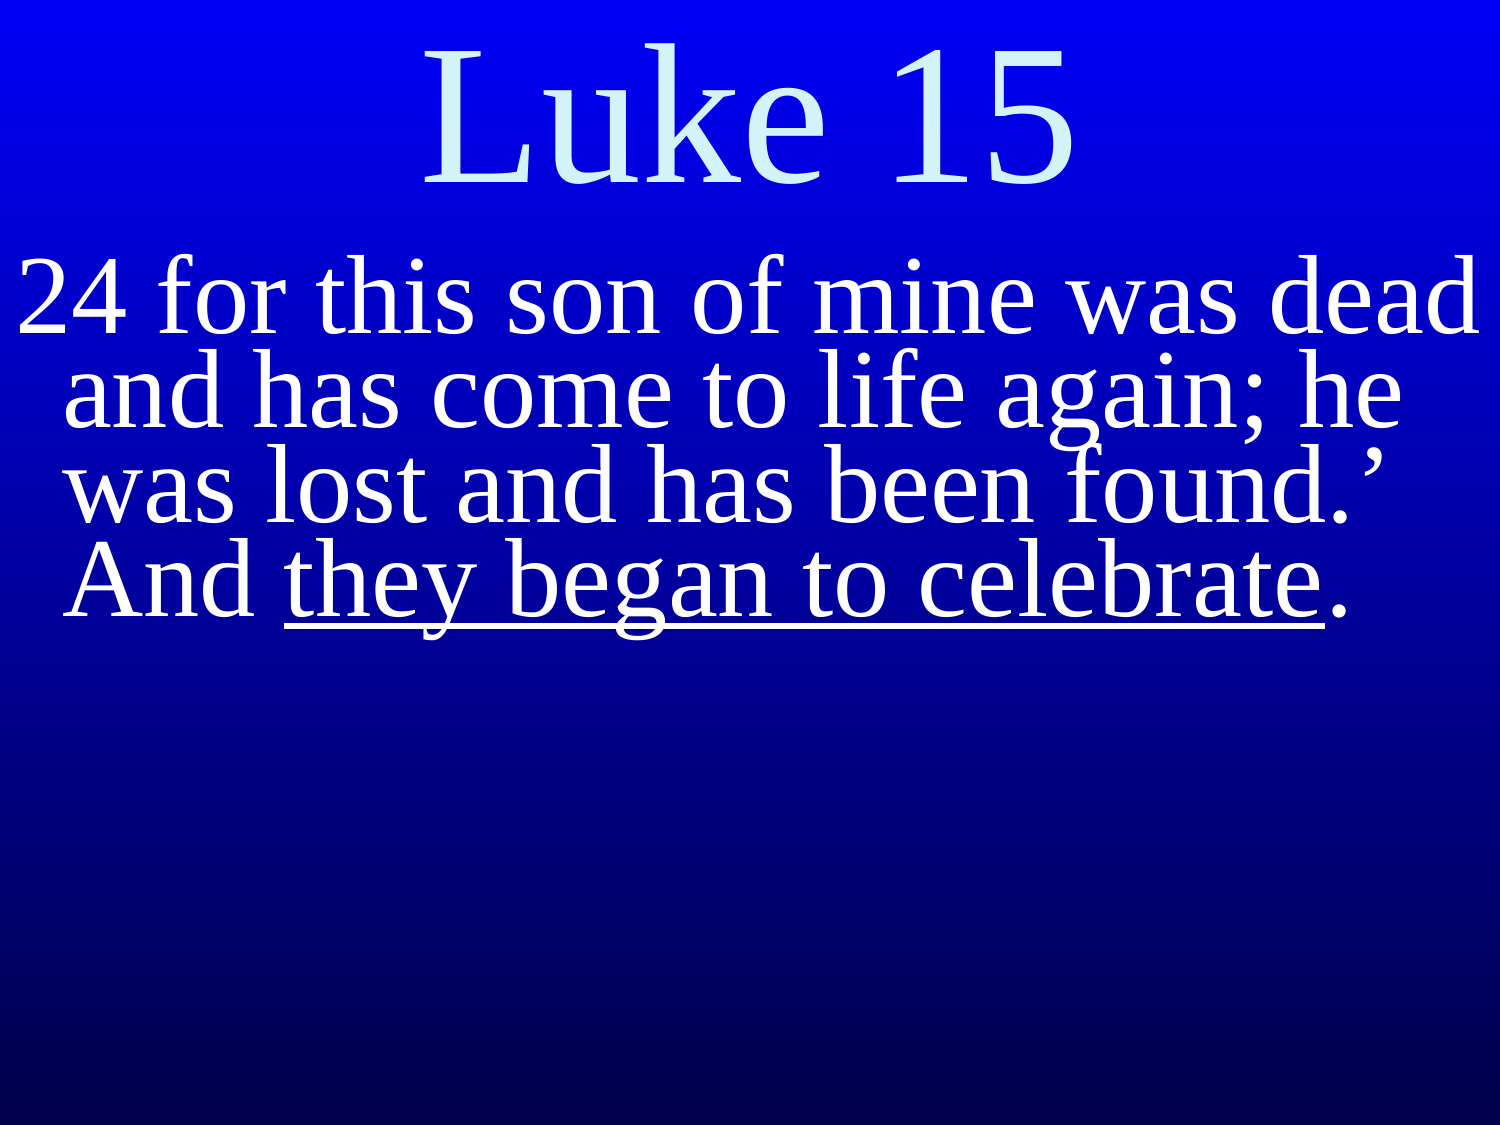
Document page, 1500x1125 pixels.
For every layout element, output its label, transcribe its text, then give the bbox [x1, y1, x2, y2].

list 24 for this son of mine was dead and has come to life again; he was lost and has been found.’ And they began to celebrate. [0, 249, 1500, 1051]
title Luke 15 [0, 0, 1500, 249]
